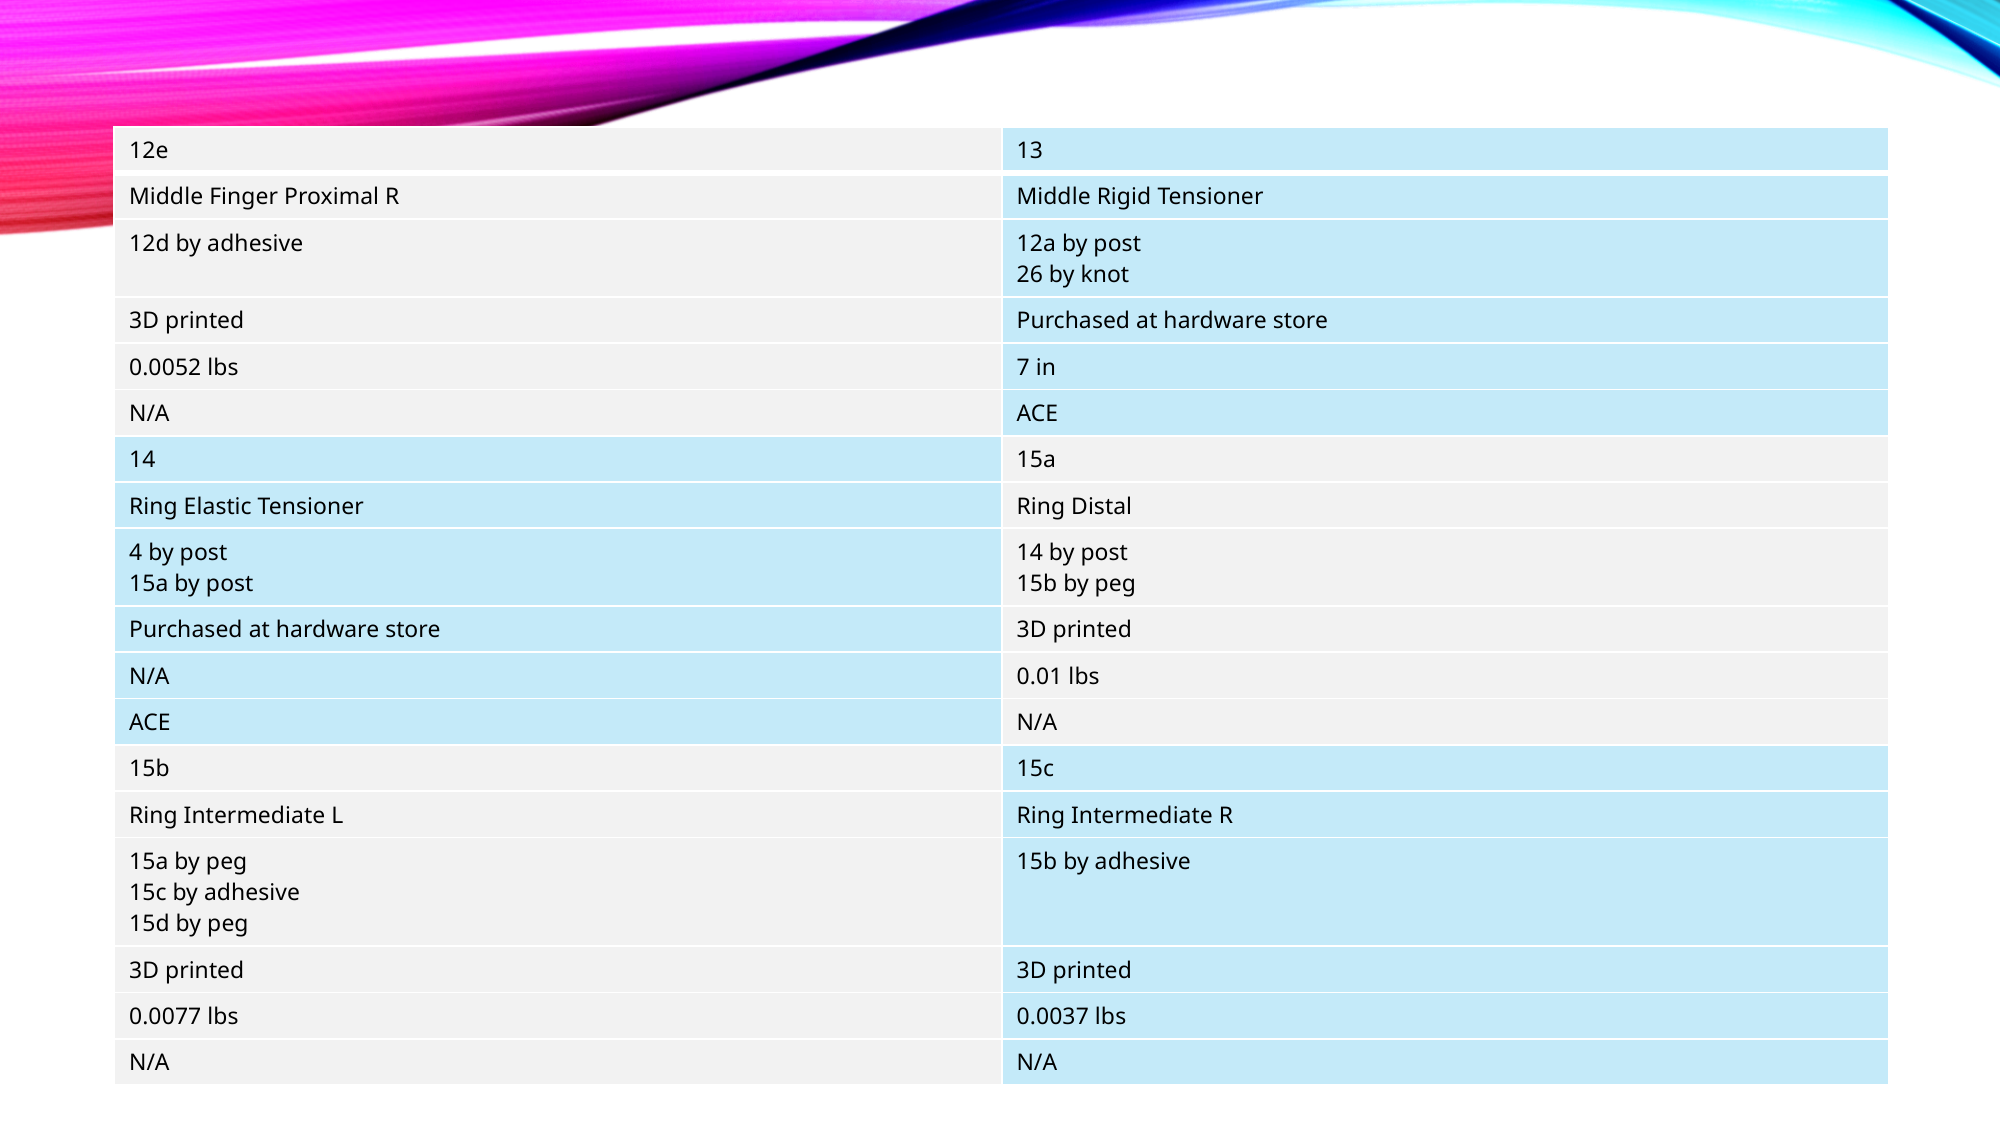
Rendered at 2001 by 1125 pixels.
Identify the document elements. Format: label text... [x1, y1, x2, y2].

table_cell Middle Finger Proximal R [115, 176, 1001, 218]
table_cell 12d by adhesive [115, 220, 1001, 296]
table_cell Ring Intermediate R [1003, 792, 1888, 837]
table_cell 15a [1003, 437, 1888, 481]
table_cell Purchased at hardware store [115, 607, 1001, 651]
table_cell 15a by peg 15c by adhesive 15d by peg [115, 838, 1001, 945]
table_cell 15b by adhesive [1003, 838, 1888, 945]
table_cell ACE [1003, 390, 1888, 435]
picture [1910, 0, 2000, 45]
table_cell 0.01 lbs [1003, 653, 1888, 698]
table_cell 0.0052 lbs [115, 344, 1001, 389]
table_cell 3D printed [1003, 607, 1888, 651]
picture [0, 0, 2000, 237]
table_cell 15b [115, 746, 1001, 790]
table_cell 4 by post 15a by post [115, 529, 1001, 605]
table_cell Ring Elastic Tensioner [115, 483, 1001, 527]
table_cell Middle Rigid Tensioner [1003, 176, 1888, 218]
picture [1890, 0, 2000, 75]
table_header 13 [1003, 128, 1888, 170]
table_cell N/A [115, 1040, 1001, 1084]
table_cell 3D printed [1003, 947, 1888, 992]
table_cell Ring Distal [1003, 483, 1888, 527]
table_cell ACE [115, 699, 1001, 744]
table_cell N/A [1003, 699, 1888, 744]
table_cell 3D printed [115, 298, 1001, 342]
table_cell 0.0037 lbs [1003, 993, 1888, 1038]
table_cell 14 by post 15b by peg [1003, 529, 1888, 605]
table_cell Purchased at hardware store [1003, 298, 1888, 342]
table_header 12e [115, 128, 1001, 170]
table_cell N/A [1003, 1040, 1888, 1084]
table_cell N/A [115, 390, 1001, 435]
table_cell N/A [115, 653, 1001, 698]
table_cell 0.0077 lbs [115, 993, 1001, 1038]
table_cell 12a by post 26 by knot [1003, 220, 1888, 296]
table_cell 14 [115, 437, 1001, 481]
table_cell Ring Intermediate L [115, 792, 1001, 837]
table_cell 3D printed [115, 947, 1001, 992]
table_cell 7 in [1003, 344, 1888, 389]
table_cell 15c [1003, 746, 1888, 790]
